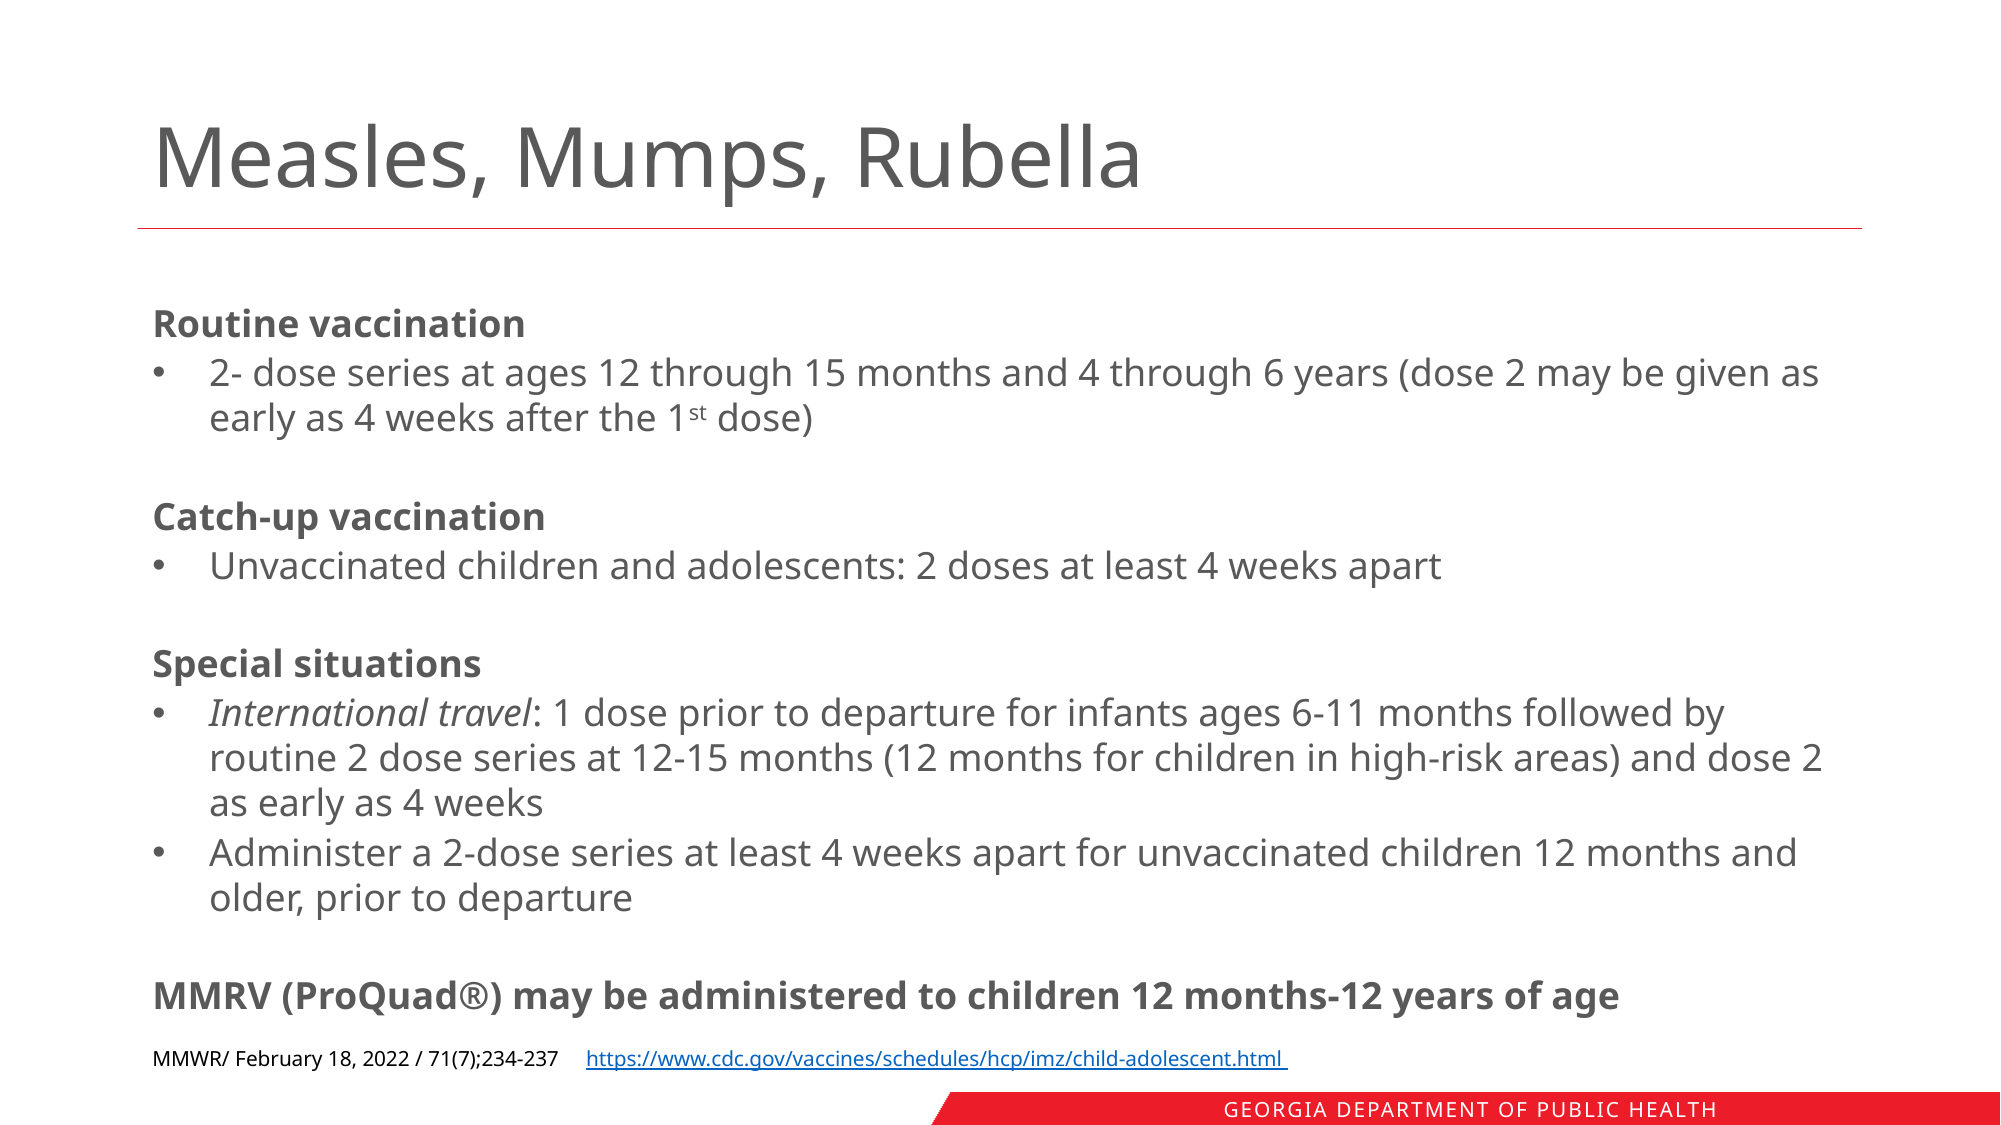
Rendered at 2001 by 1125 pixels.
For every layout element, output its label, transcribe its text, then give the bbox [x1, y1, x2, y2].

list MMWR/ February 18, 2022 / 71(7);234-237 https://www.cdc.gov/vaccines/schedules/hcp/imz/child-adolescent.html [137, 1038, 1863, 1085]
title Measles, Mumps, Rubella [137, 108, 1863, 229]
list Routine vaccination 2- dose series at ages 12 through 15 months and 4 through 6 years (dose 2 may be given as early as 4 weeks after the 1st dose) Catch-up vaccination Unvaccinated children and adolescents: 2 doses at least 4 weeks apart Special situations International travel: 1 dose prior to departure for infants ages 6-11 months followed by routine 2 dose series at 12-15 months (12 months for children in high-risk areas) and dose 2 as early as 4 weeks Administer a 2-dose series at least 4 weeks apart for unvaccinated children 12 months and older, prior to departure MMRV (ProQuad®) may be administered to children 12 months-12 years of age [137, 292, 1863, 1021]
picture [931, 1092, 2000, 1125]
